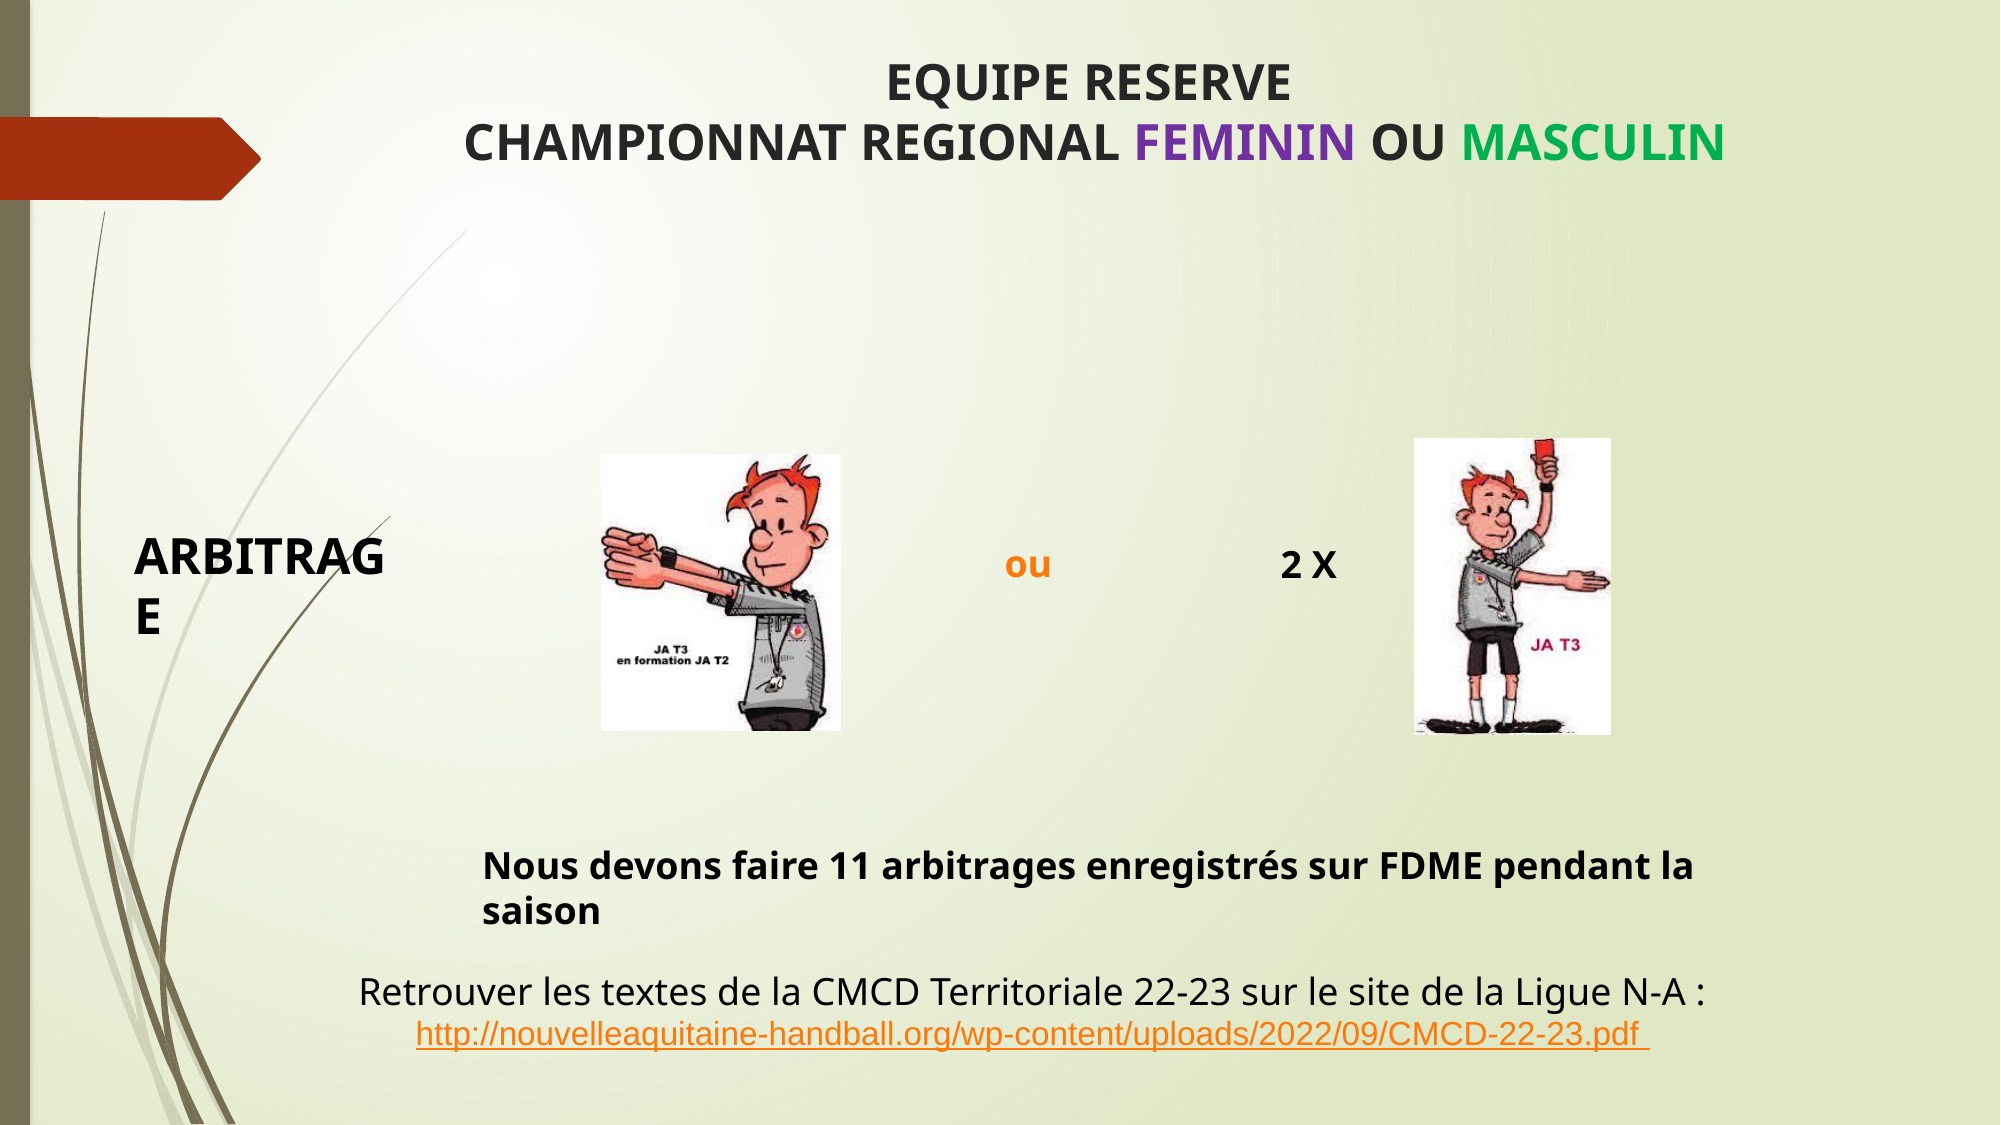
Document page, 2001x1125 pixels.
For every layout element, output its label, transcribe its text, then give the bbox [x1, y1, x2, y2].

text_box Nous devons faire 11 arbitrages enregistrés sur FDME pendant la saison [467, 835, 1817, 940]
picture [1414, 438, 1612, 735]
text_box ARBITRAGE [119, 517, 424, 652]
title EQUIPE RESERVE CHAMPIONNAT REGIONAL FEMININ OU MASCULIN [248, 42, 1943, 199]
text_box 2 X [1257, 533, 1360, 594]
text_box Retrouver les textes de la CMCD Territoriale 22-23 sur le site de la Ligue N-A : http://nouvelleaquitaine-handball.org/wp-content/uploads/2022/09/CMCD-22-23.pdf [248, 960, 1817, 1060]
picture [601, 454, 841, 731]
text_box ou [961, 532, 1096, 592]
